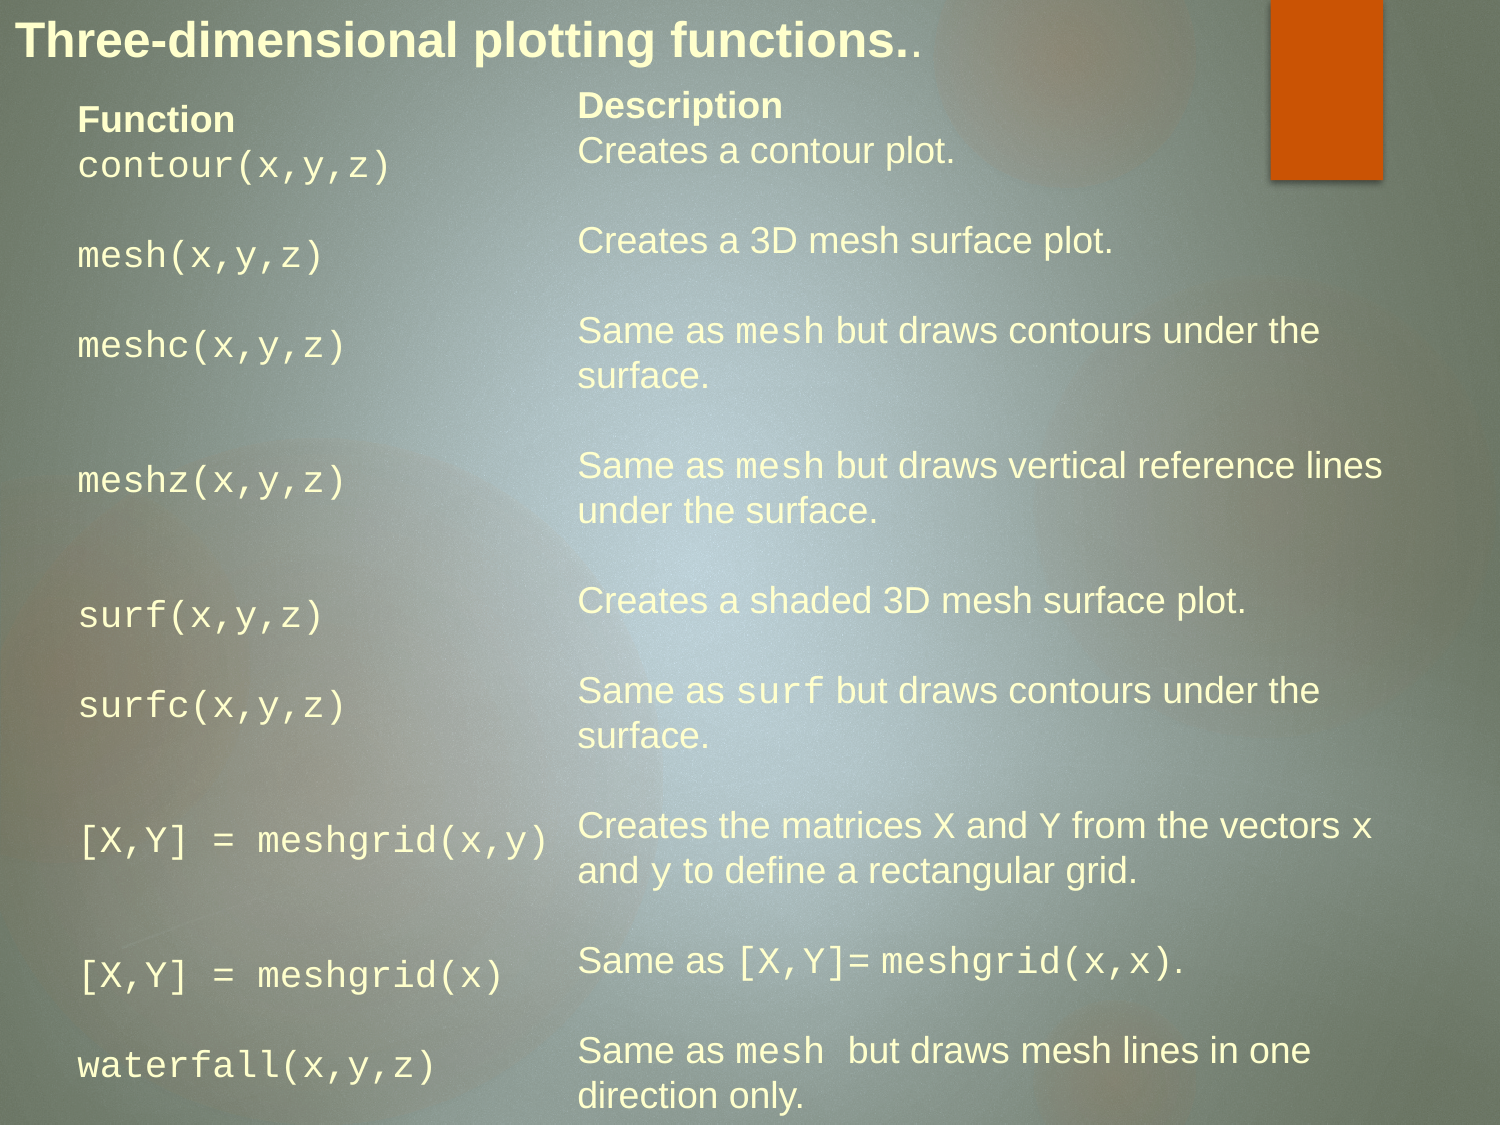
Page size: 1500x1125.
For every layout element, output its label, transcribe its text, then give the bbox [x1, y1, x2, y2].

text_box Three-dimensional plotting functions.. [0, 0, 1500, 75]
text_box Function contour(x,y,z) mesh(x,y,z) meshc(x,y,z) meshz(x,y,z) surf(x,y,z) surfc(x,y,z) [X,Y] = meshgrid(x,y) [X,Y] = meshgrid(x) waterfall(x,y,z) [62, 87, 562, 1093]
text_box Description Creates a contour plot. Creates a 3D mesh surface plot. Same as mesh but draws contours under the surface. Same as mesh but draws vertical reference lines under the surface. Creates a shaded 3D mesh surface plot. Same as surf but draws contours under the surface. Creates the matrices X and Y from the vectors x and y to define a rectangular grid. Same as [X,Y]= meshgrid(x,x). Same as mesh but draws mesh lines in one direction only. [562, 75, 1463, 1124]
